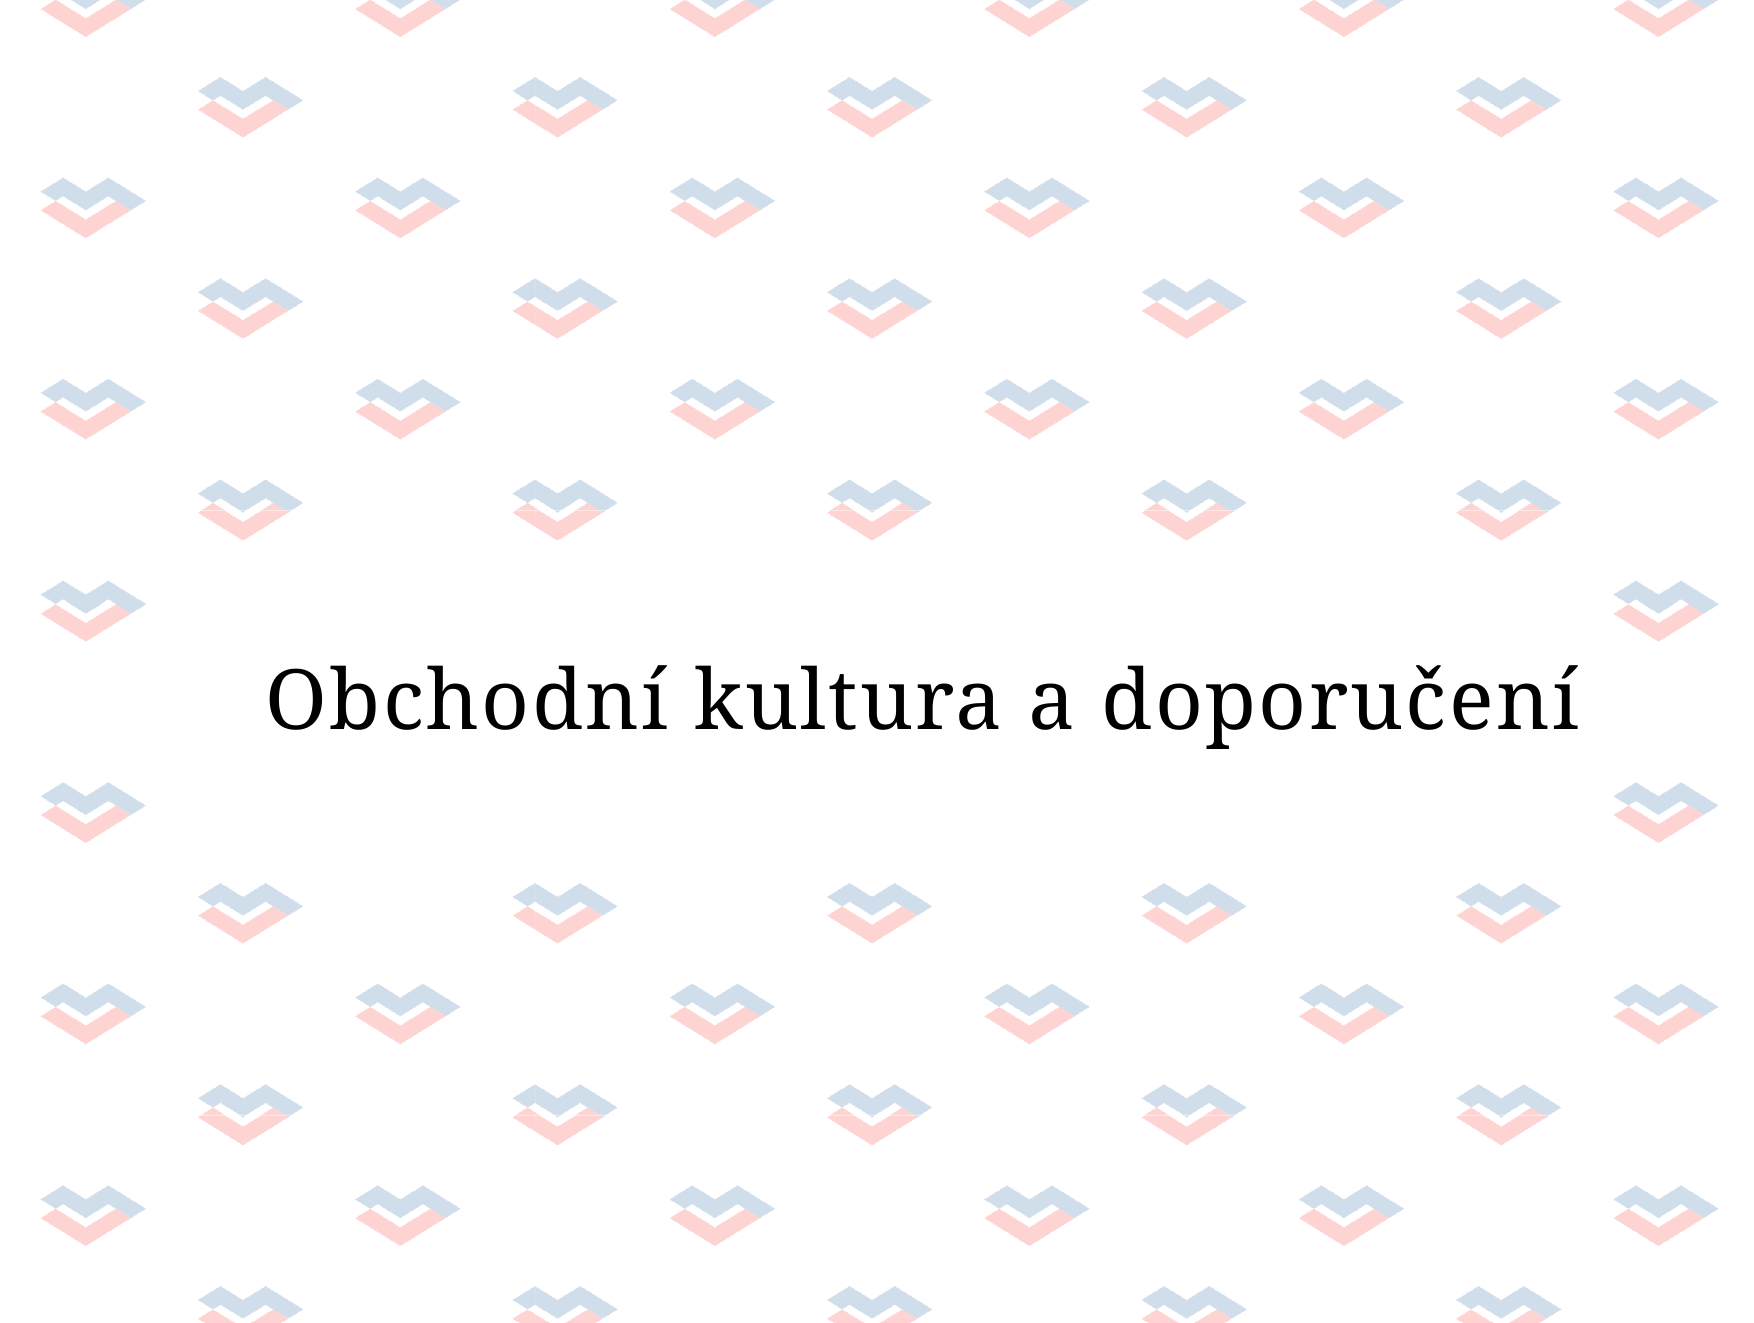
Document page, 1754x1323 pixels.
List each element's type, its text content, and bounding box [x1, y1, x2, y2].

picture [0, 0, 1754, 1323]
title Obchodní kultura a doporučení [265, 548, 1590, 858]
